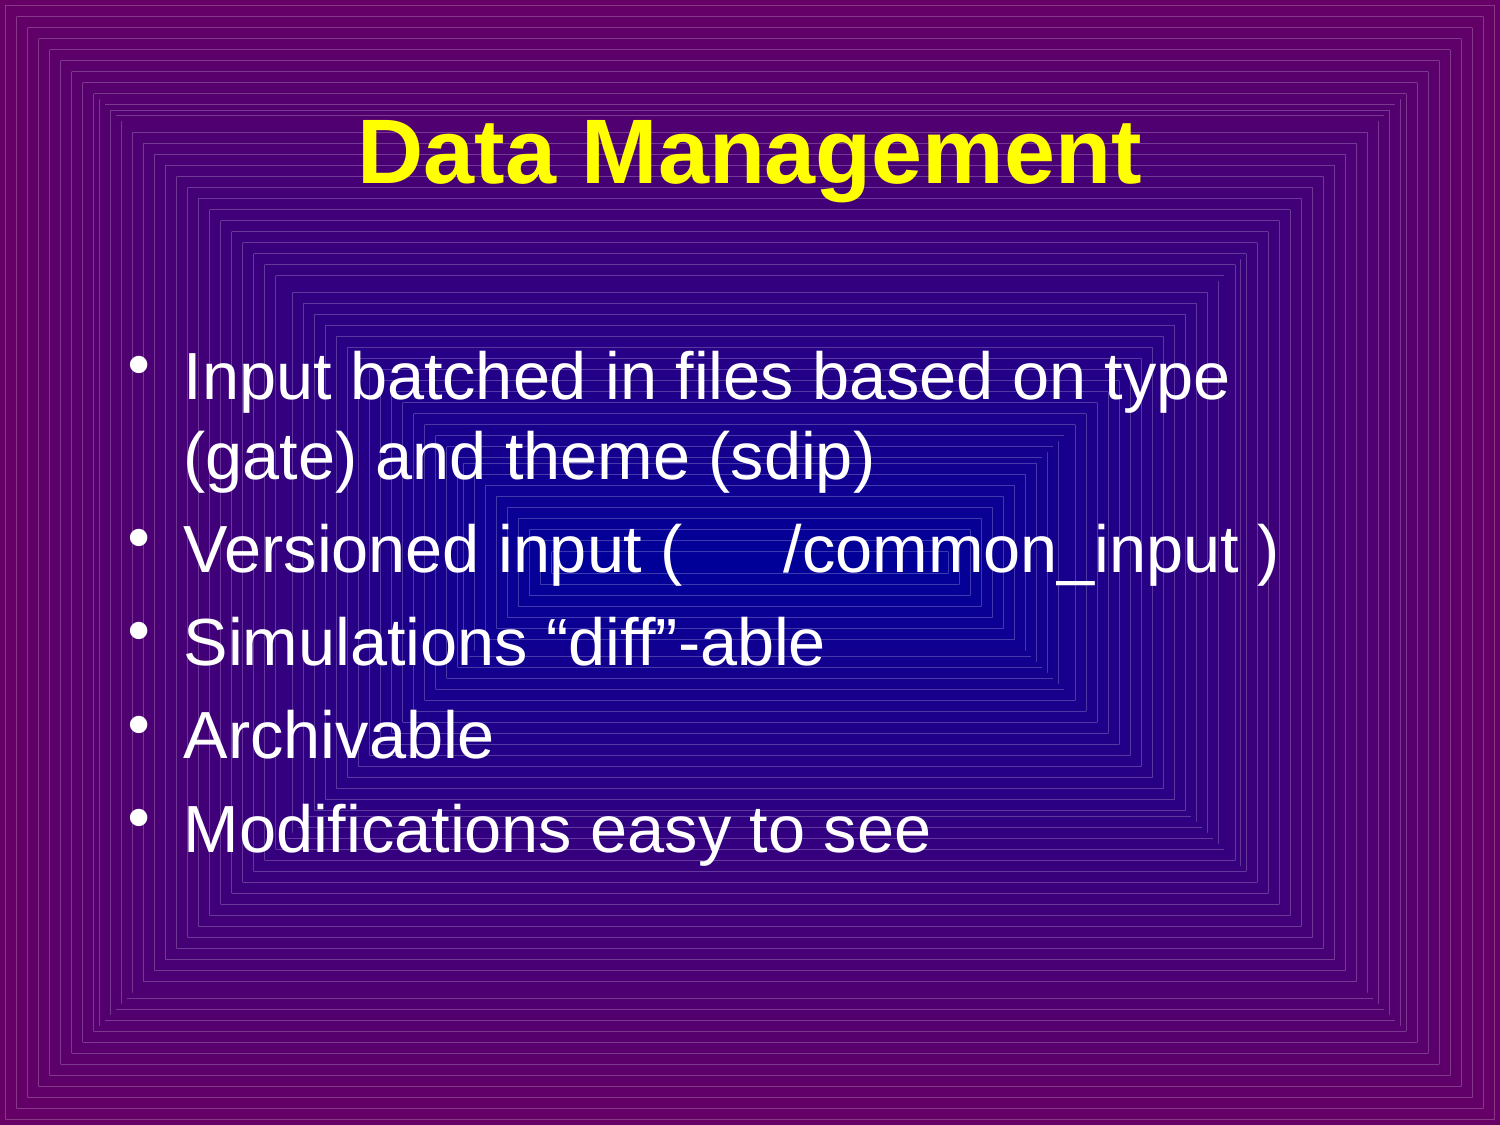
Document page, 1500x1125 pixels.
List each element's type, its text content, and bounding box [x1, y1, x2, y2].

title Data Management [112, 52, 1388, 241]
list Input batched in files based on type (gate) and theme (sdip) Versioned input ( /common_input ) Simulations “diff”-able Archivable Modifications easy to see [112, 324, 1431, 1001]
